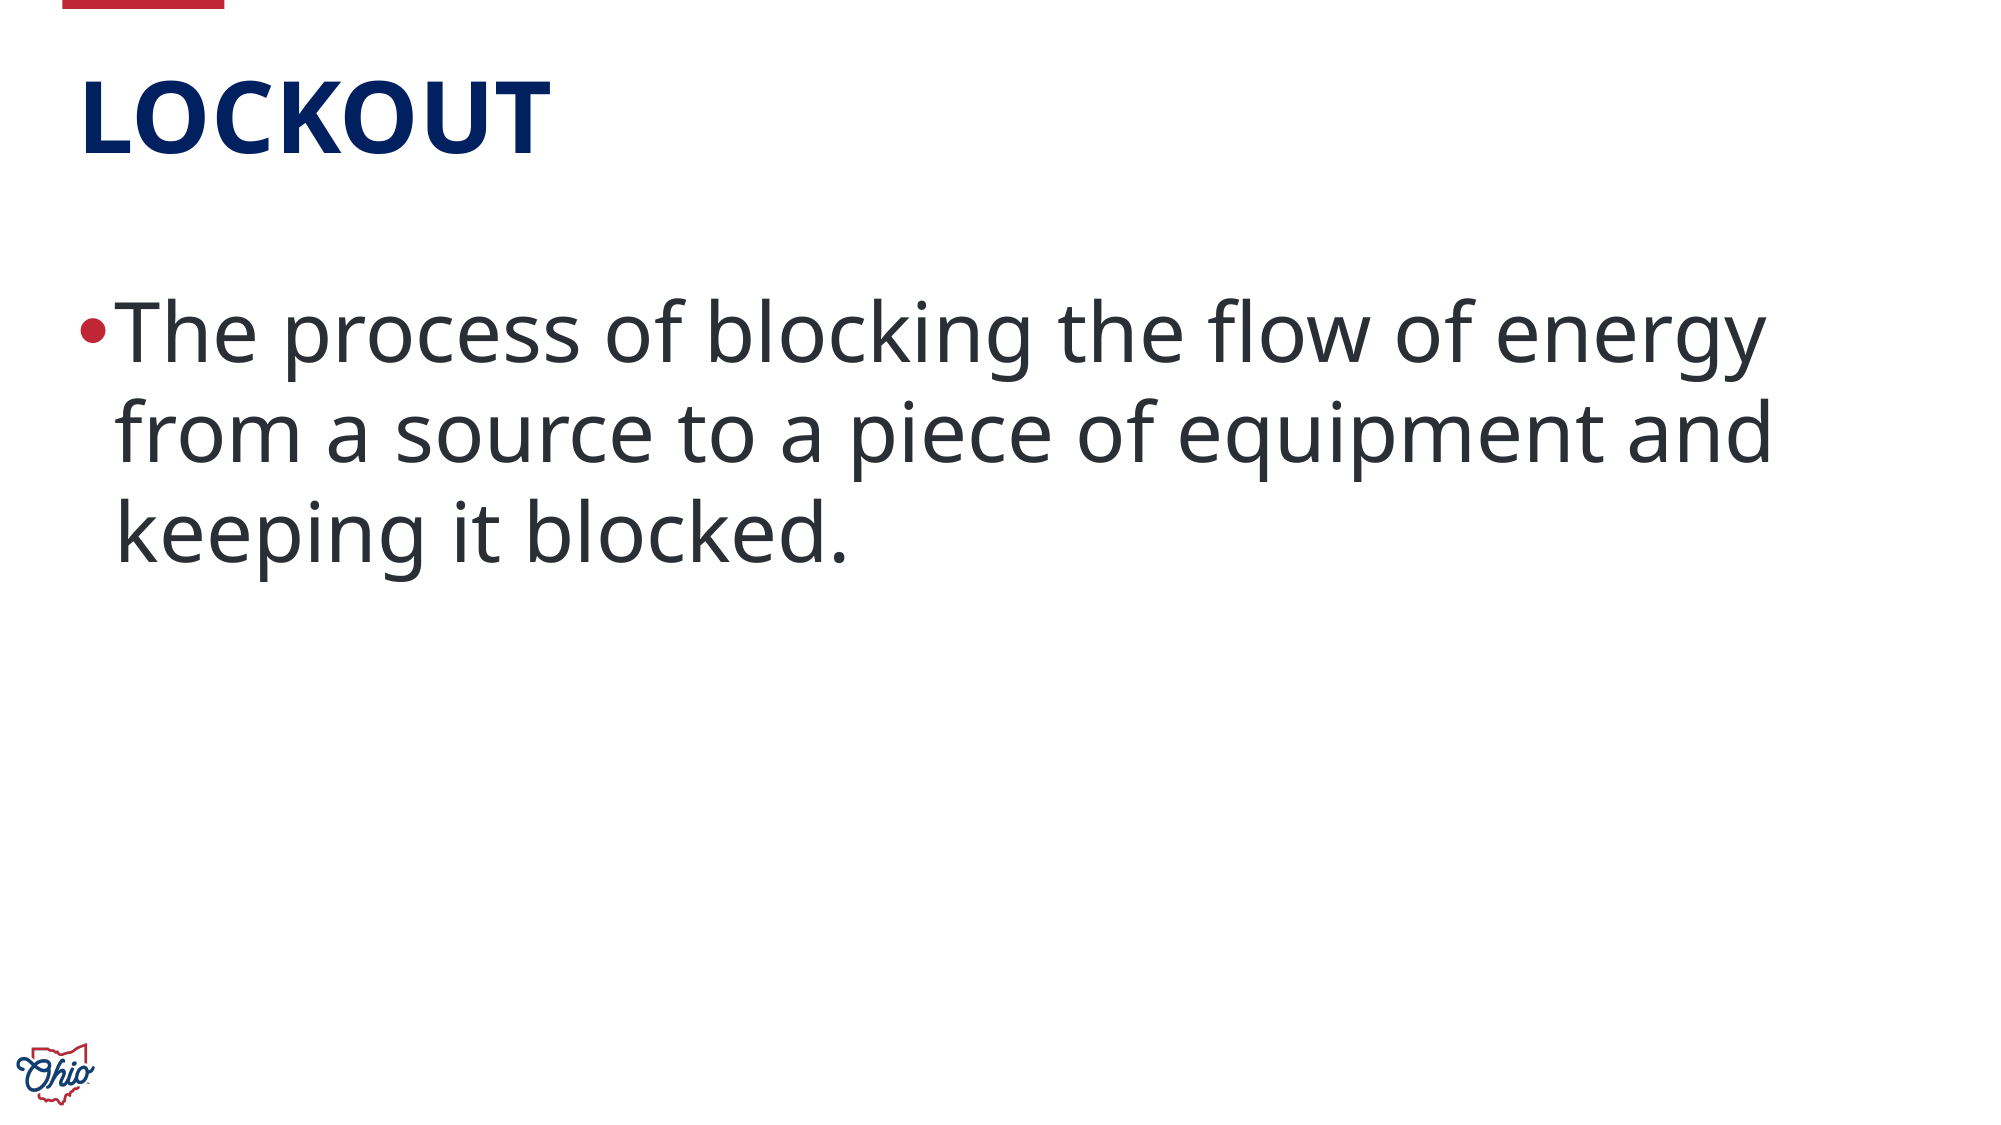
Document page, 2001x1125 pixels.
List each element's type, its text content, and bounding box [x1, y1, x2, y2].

list The process of blocking the flow of energy from a source to a piece of equipment and keeping it blocked. [62, 272, 1938, 967]
title LOCKOUT [62, 59, 1938, 272]
picture [16, 1043, 95, 1106]
